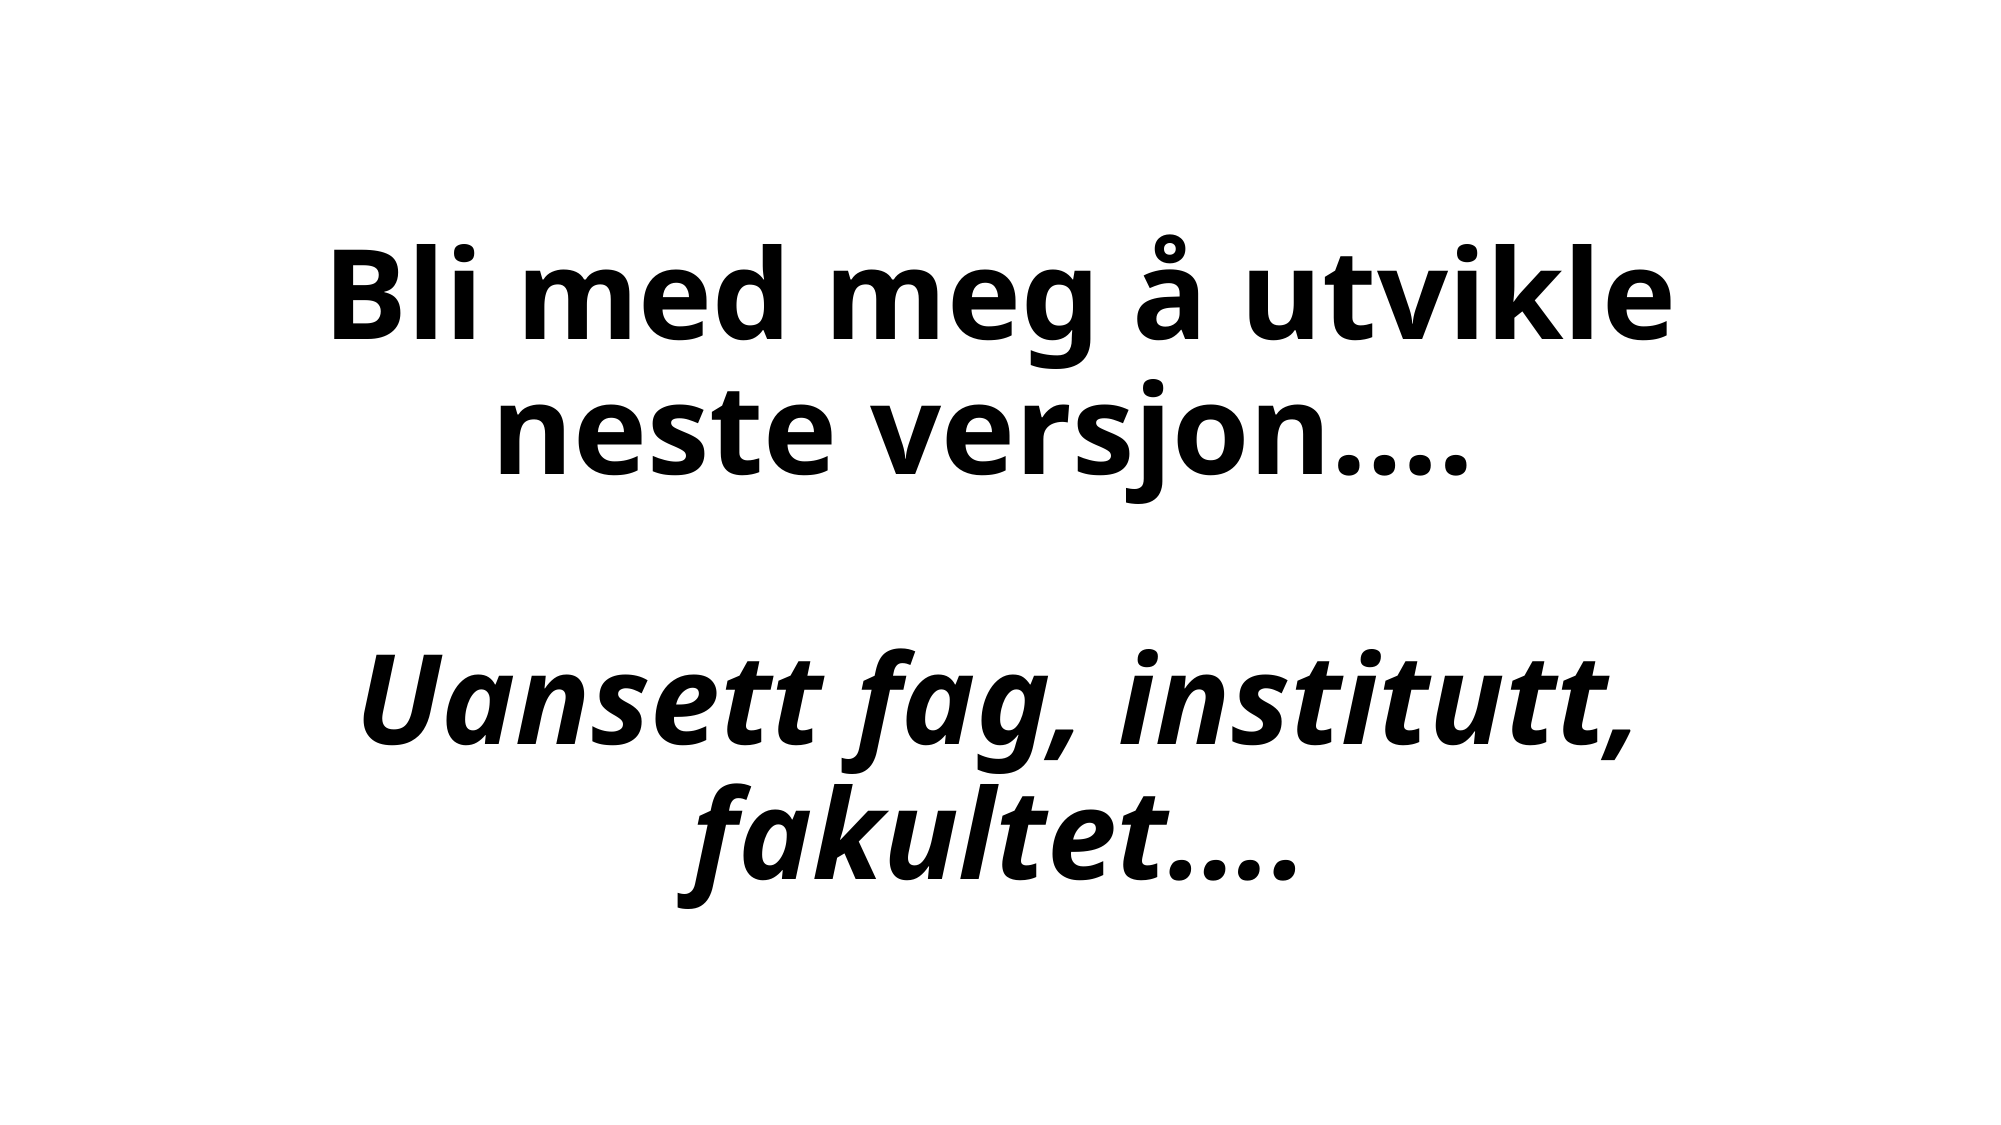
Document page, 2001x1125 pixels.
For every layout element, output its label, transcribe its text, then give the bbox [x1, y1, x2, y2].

title Bli med meg å utvikle neste versjon…. Uansett fag, institutt, fakultet…. [137, 59, 1863, 1078]
